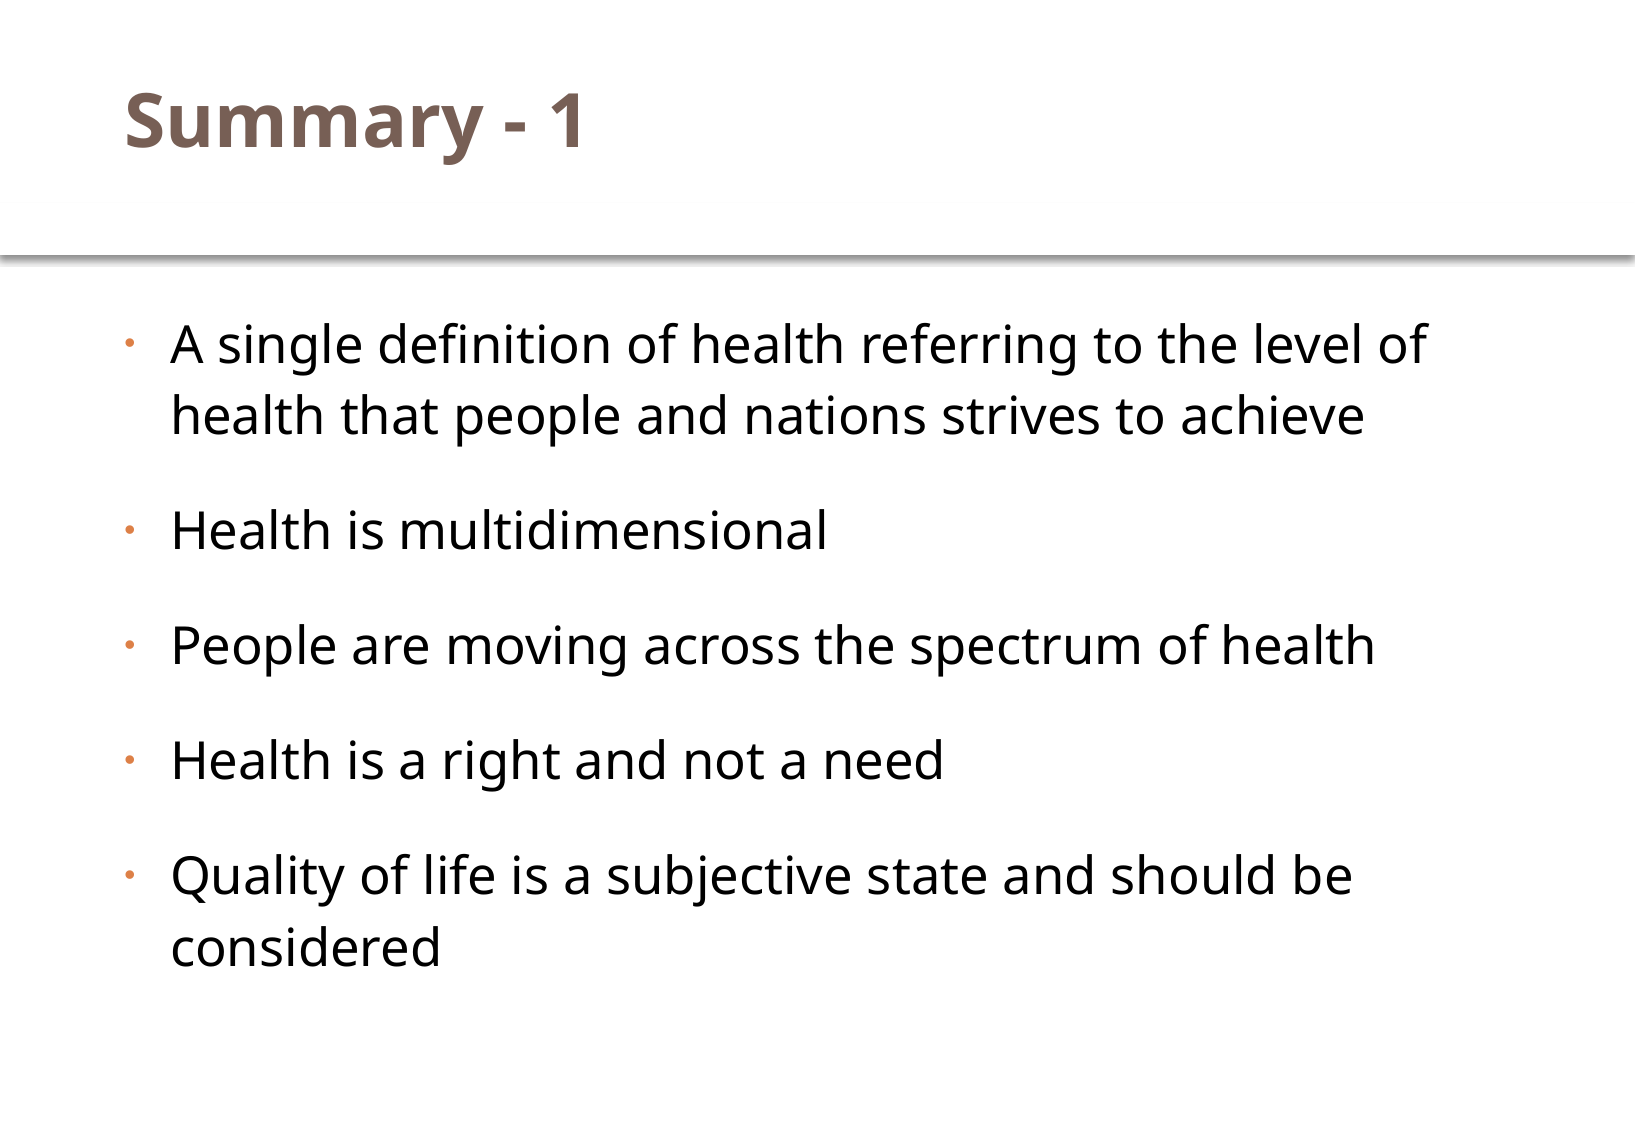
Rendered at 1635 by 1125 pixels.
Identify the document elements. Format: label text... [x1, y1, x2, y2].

title Summary - 1 [109, 37, 1568, 200]
list A single definition of health referring to the level of health that people and nations strives to achieve Health is multidimensional People are moving across the spectrum of health Health is a right and not a need Quality of life is a subjective state and should be considered [109, 299, 1568, 1000]
